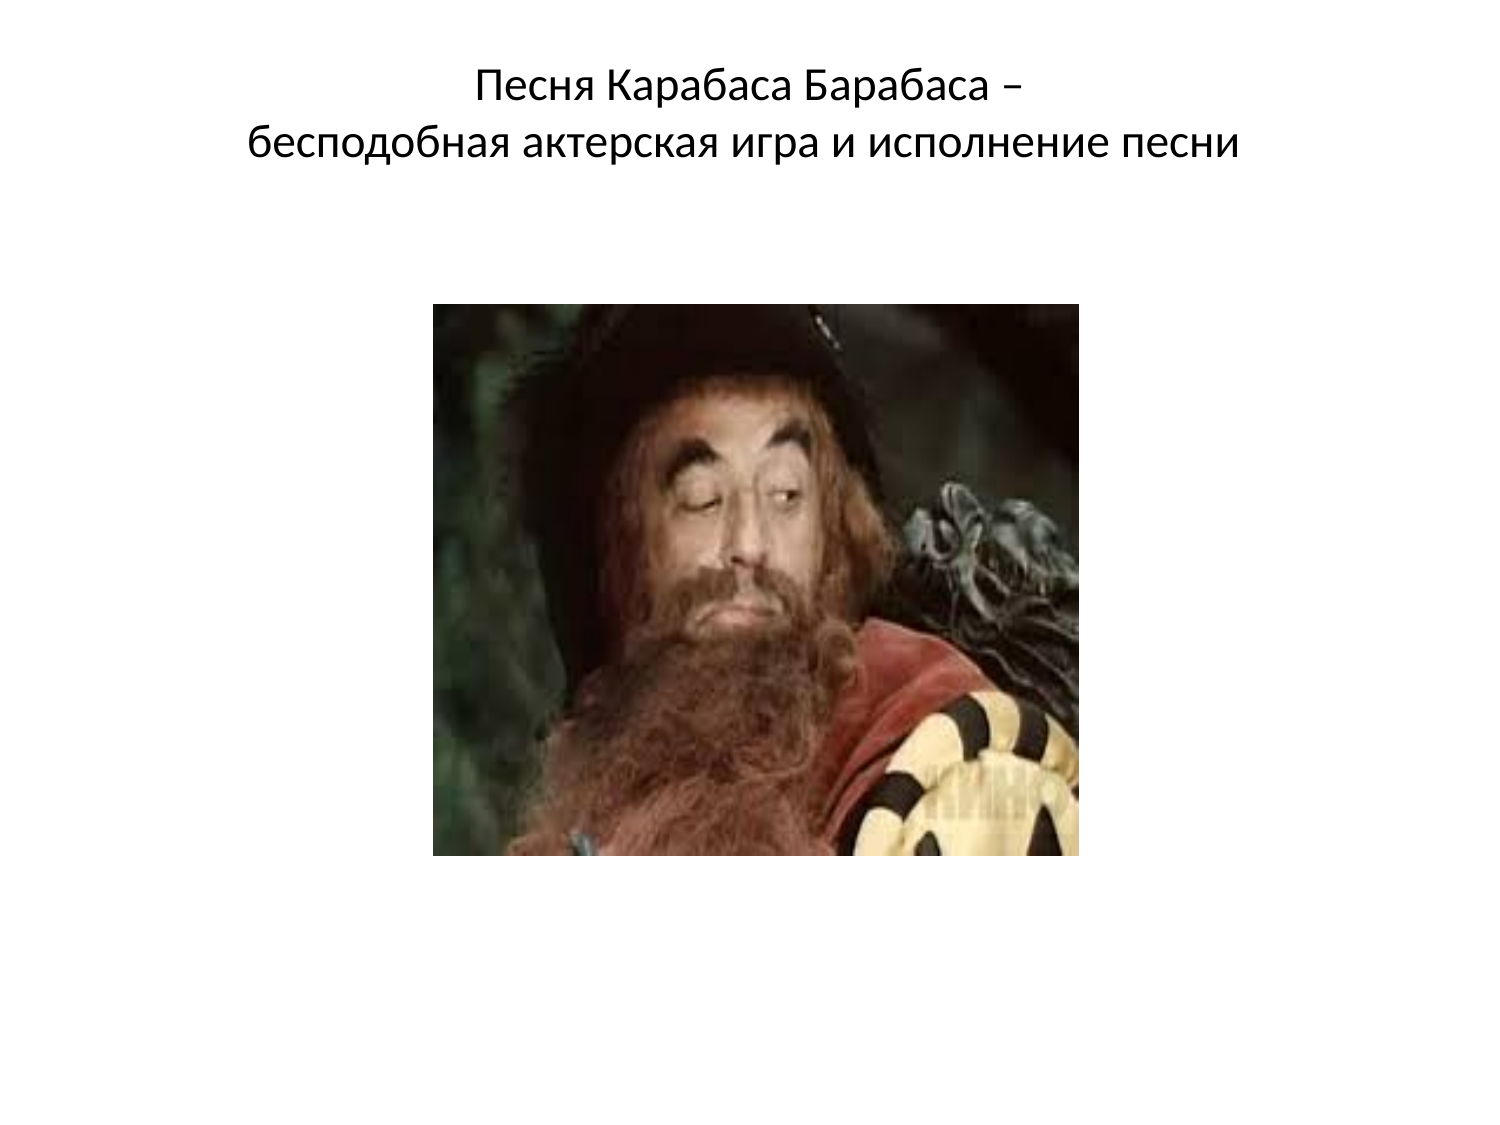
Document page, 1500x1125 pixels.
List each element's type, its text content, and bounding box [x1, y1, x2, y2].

title Песня Карабаса Барабаса – бесподобная актерская игра и исполнение песни [75, 45, 1425, 233]
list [433, 304, 1079, 856]
